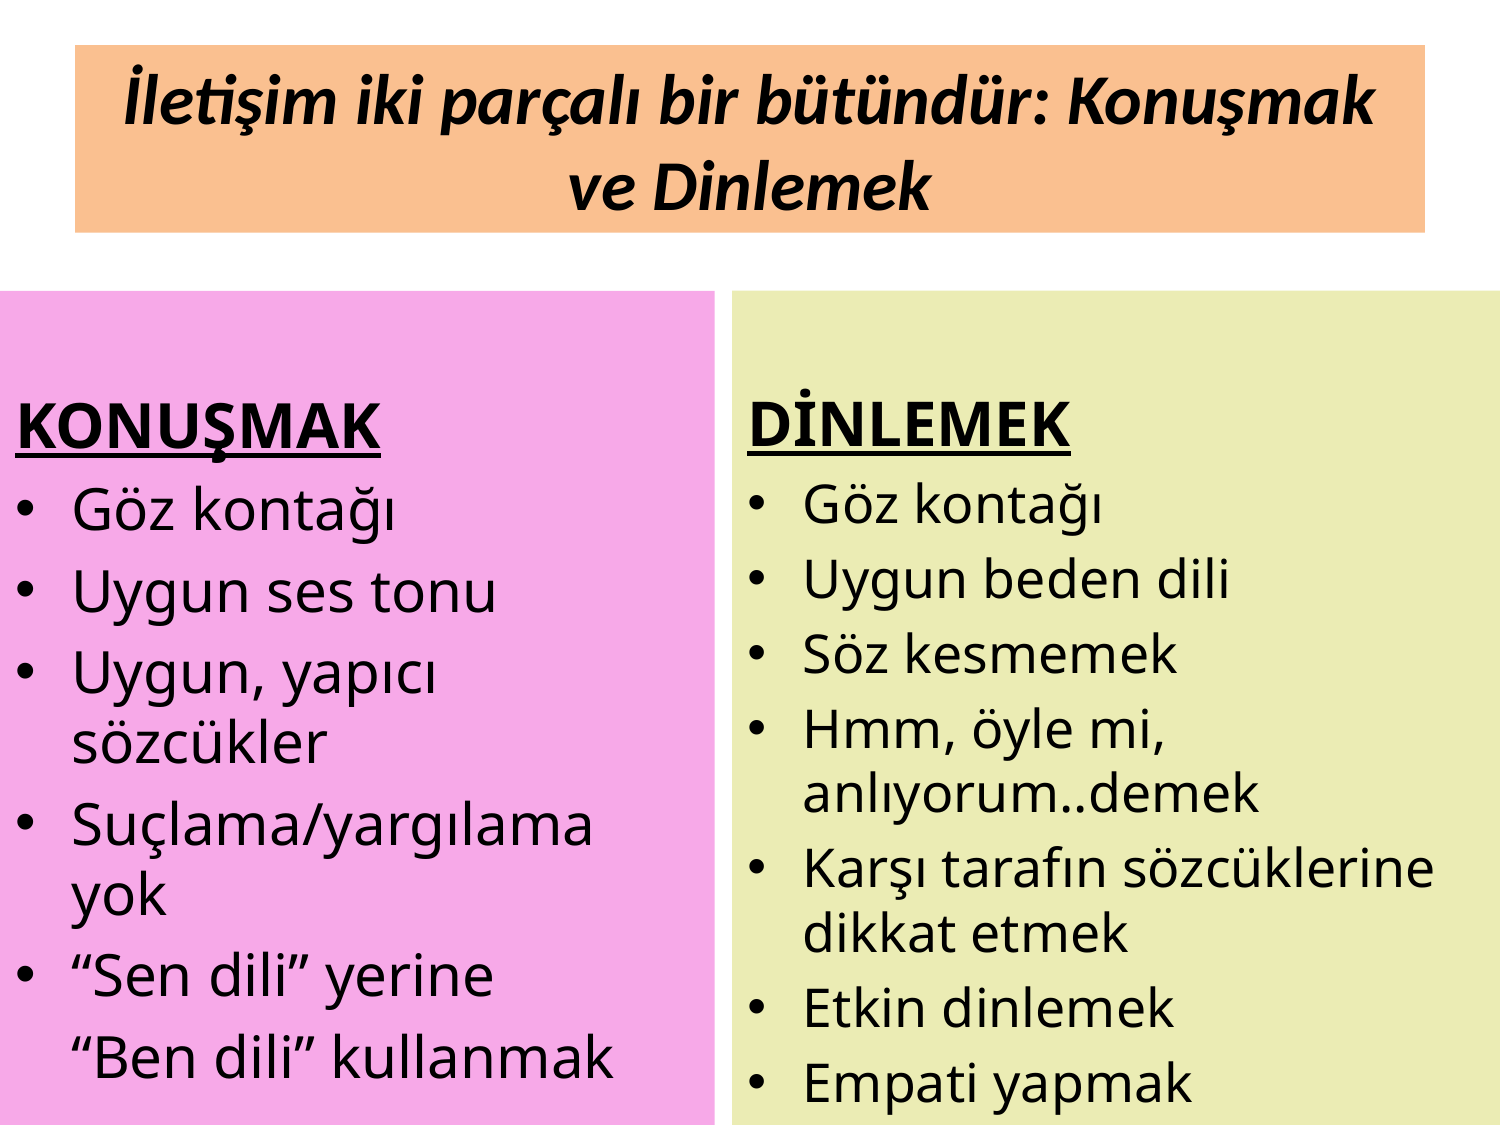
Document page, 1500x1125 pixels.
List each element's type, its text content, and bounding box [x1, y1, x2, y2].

list KONUŞMAK Göz kontağı Uygun ses tonu Uygun, yapıcı sözcükler Suçlama/yargılama yok “Sen dili” yerine “Ben dili” kullanmak [0, 290, 715, 1125]
title İletişim iki parçalı bir bütündür: Konuşmak ve Dinlemek [75, 45, 1425, 233]
text_box DİNLEMEK Göz kontağı Uygun beden dili Söz kesmemek Hmm, öyle mi, anlıyorum..demek Karşı tarafın sözcüklerine dikkat etmek Etkin dinlemek Empati yapmak [732, 290, 1500, 1125]
